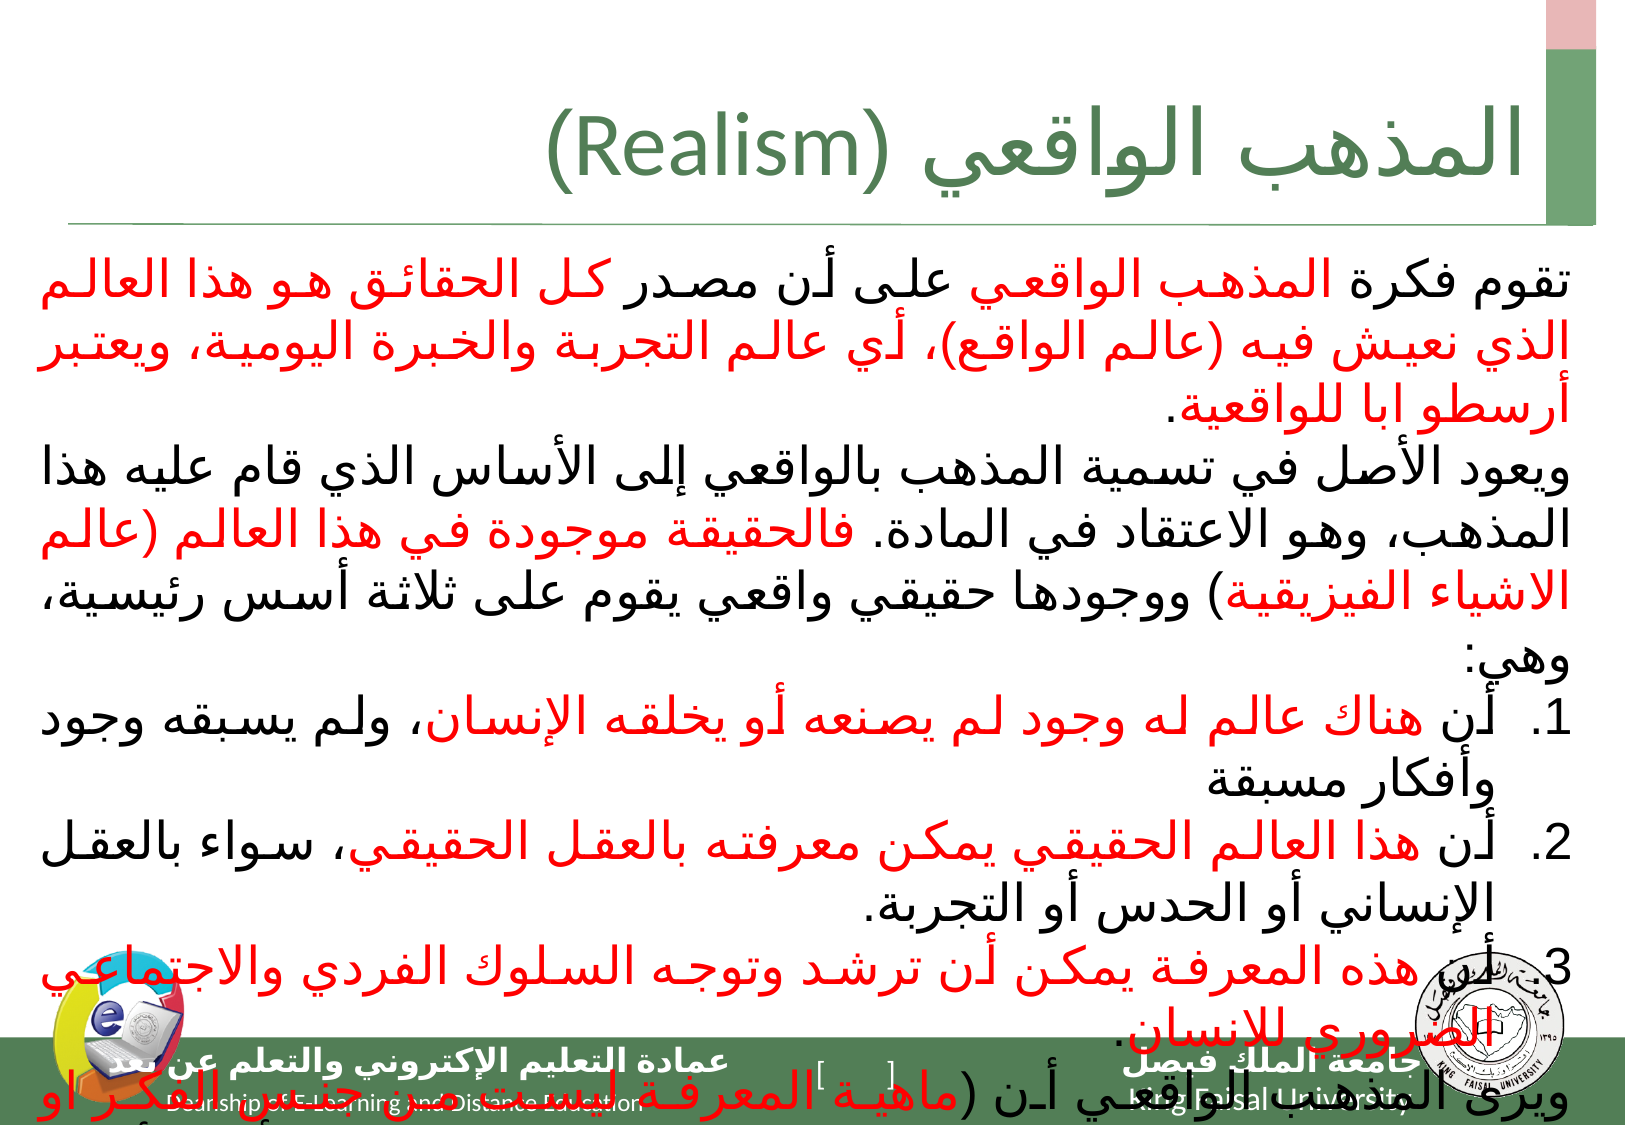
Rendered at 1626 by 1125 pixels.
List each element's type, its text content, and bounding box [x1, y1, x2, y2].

picture [1412, 1006, 1567, 1100]
title المذهب الواقعي (Realism) [80, 44, 1544, 233]
picture [50, 1006, 188, 1104]
list تقوم فكرة المذهب الواقعي على أن مصدر كل الحقائق هو هذا العالم الذي نعيش فيه (عالم الواقع)، أي عالم التجربة والخبرة اليومية، ويعتبر أرسطو ابا للواقعية. ويعود الأصل في تسمية المذهب بالواقعي إلى الأساس الذي قام عليه هذا المذهب، وهو الاعتقاد في المادة. فالحقيقة موجودة في هذا العالم (عالم الاشياء الفيزيقية) ووجودها حقيقي واقعي يقوم على ثلاثة أسس رئيسية، وهي: أن هناك عالم له وجود لم يصنعه أو يخلقه الإنسان، ولم يسبقه وجود وأفكار مسبقة أن هذا العالم الحقيقي يمكن معرفته بالعقل الحقيقي، سواء بالعقل الإنساني أو الحدس أو التجربة. أن هذه المعرفة يمكن أن ترشد وتوجه السلوك الفردي والاجتماعي الضروري للانسان. ويرى المذهب الواقعي أن (ماهية المعرفة ليست من جنس الفكر او الذات العارفة، بل هي من جنس الوجود الخارجي، إذ أن للأعيان الخارجية وجوداً واقعياً مستقلاً عن أي عقل يدركها، وأن العقل إنما يدركها على ما هي عليه بقدر طاقته). [24, 237, 1588, 1006]
picture [170, 1097, 178, 1104]
